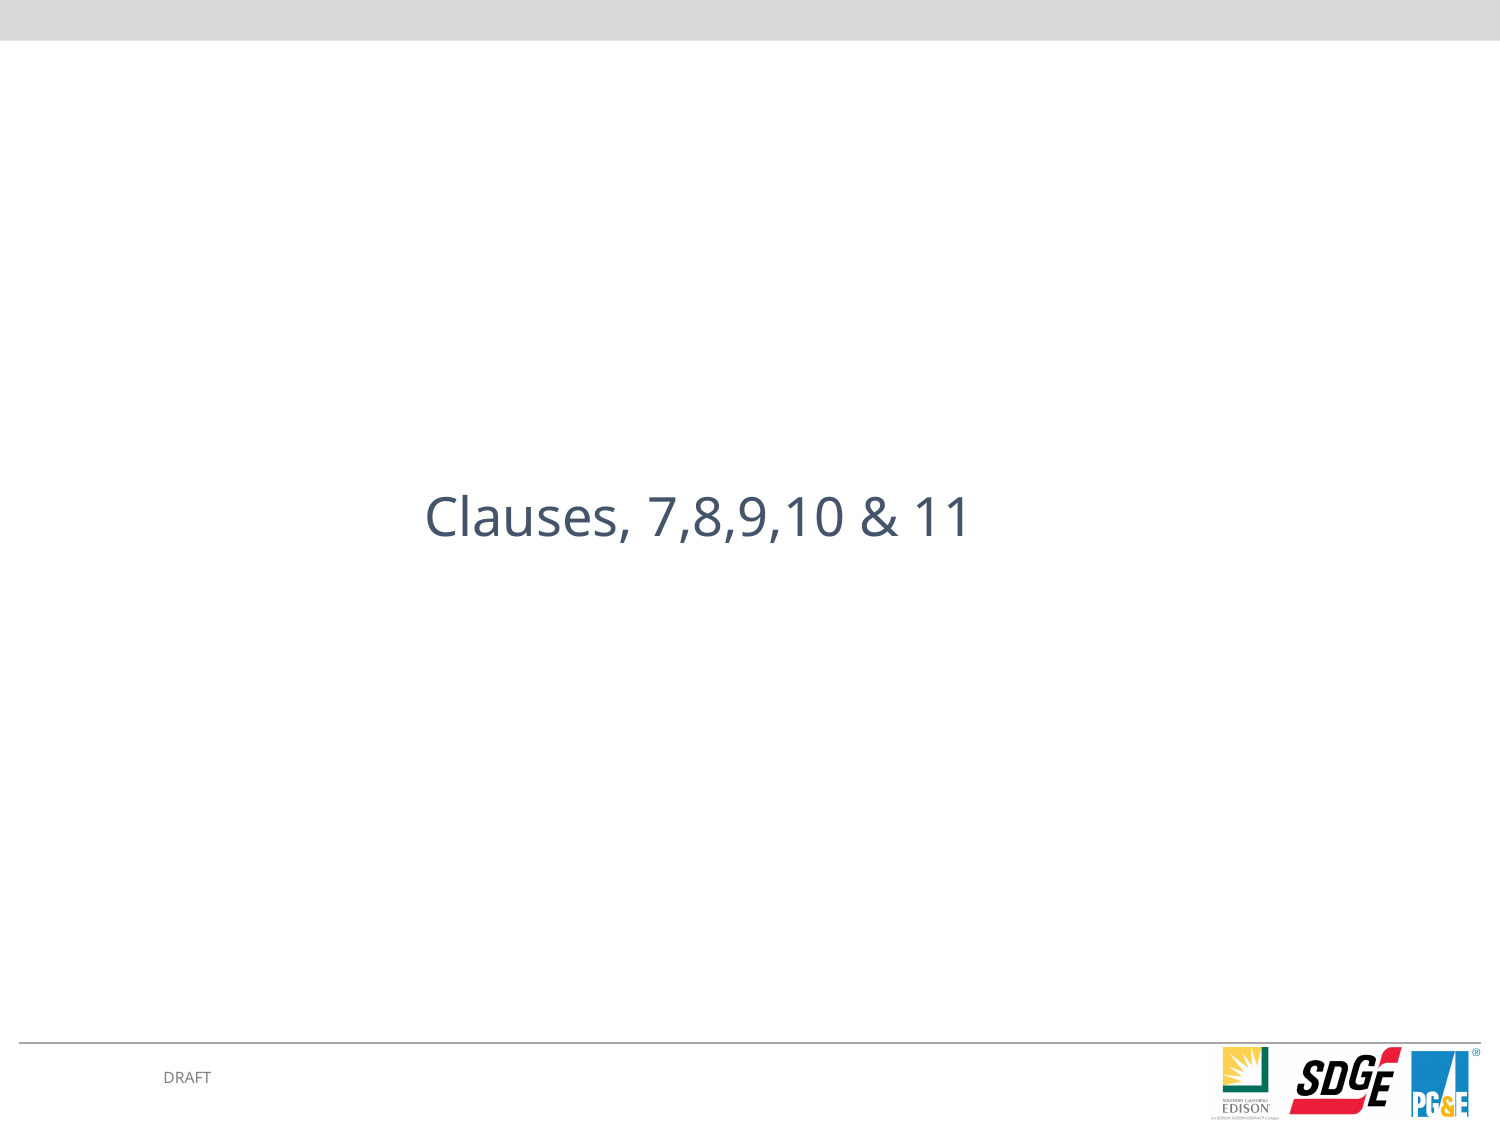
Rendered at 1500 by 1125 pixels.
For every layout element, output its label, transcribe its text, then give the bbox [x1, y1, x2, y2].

text_box Clauses, 7,8,9,10 & 11 [75, 474, 1325, 563]
picture [1211, 1047, 1482, 1120]
